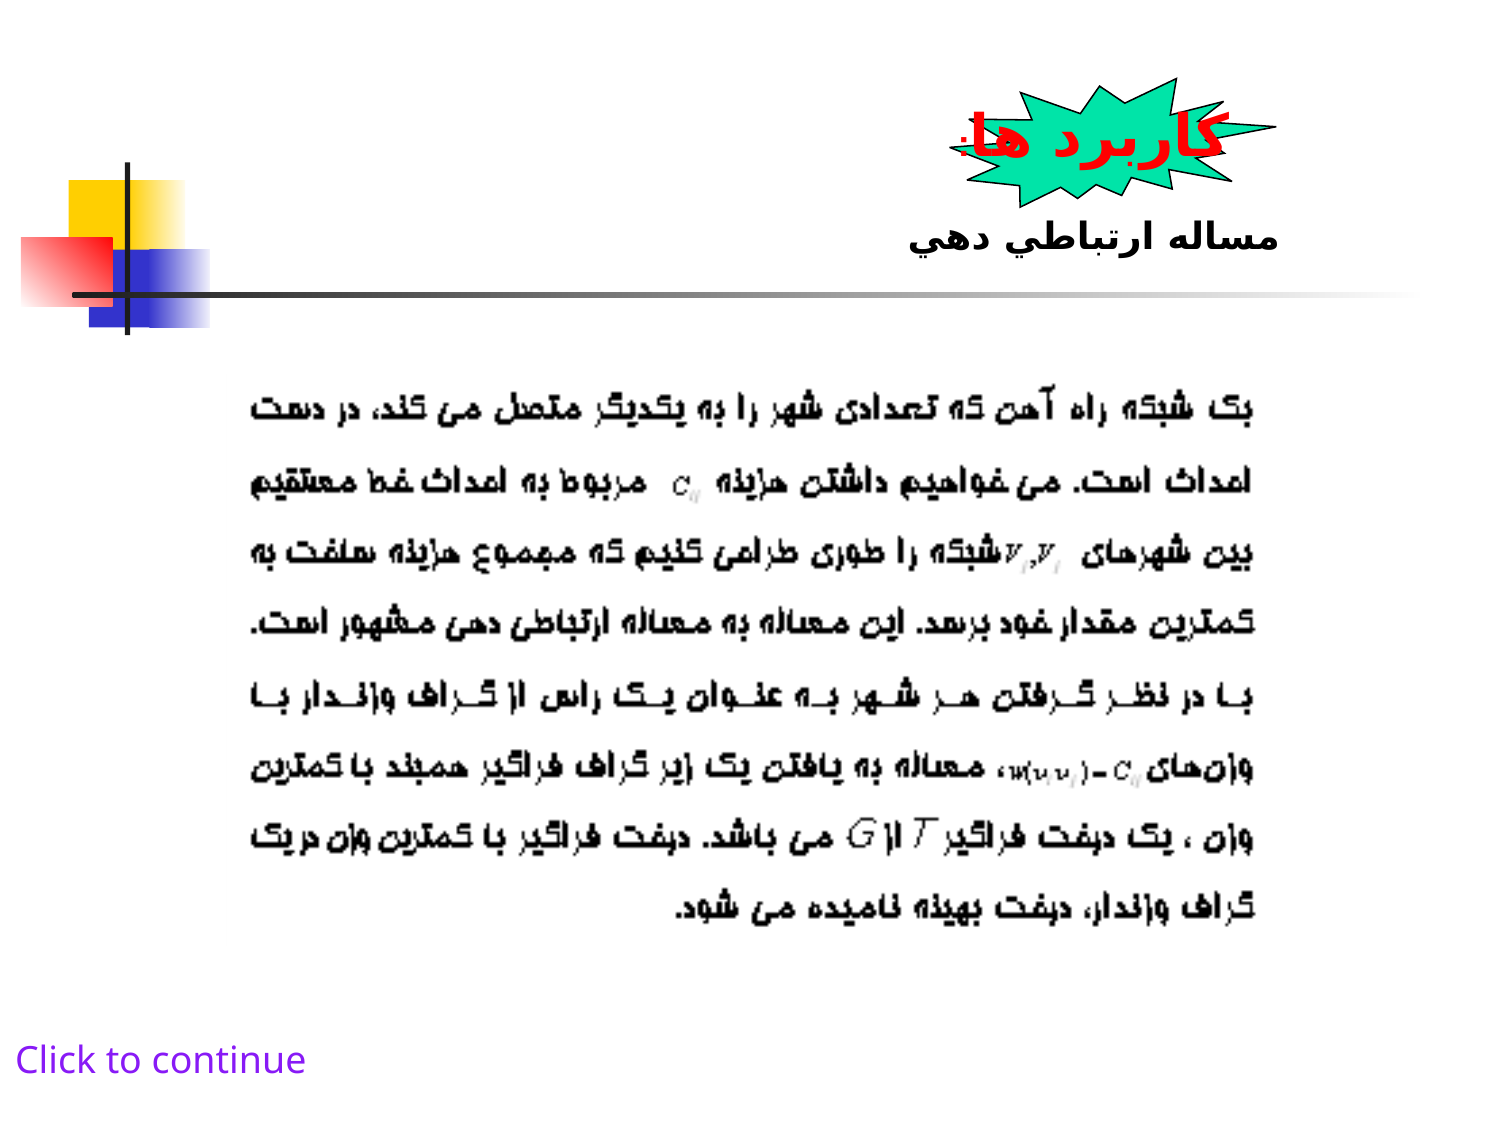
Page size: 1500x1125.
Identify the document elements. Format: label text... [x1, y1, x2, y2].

text_box Click to continue [0, 1028, 322, 1089]
text_box [1152, 78, 1177, 90]
text_box كاربرد ها: مساله ارتباطي دهي [687, 90, 1500, 265]
picture [224, 374, 1275, 946]
text_box [1096, 86, 1106, 90]
